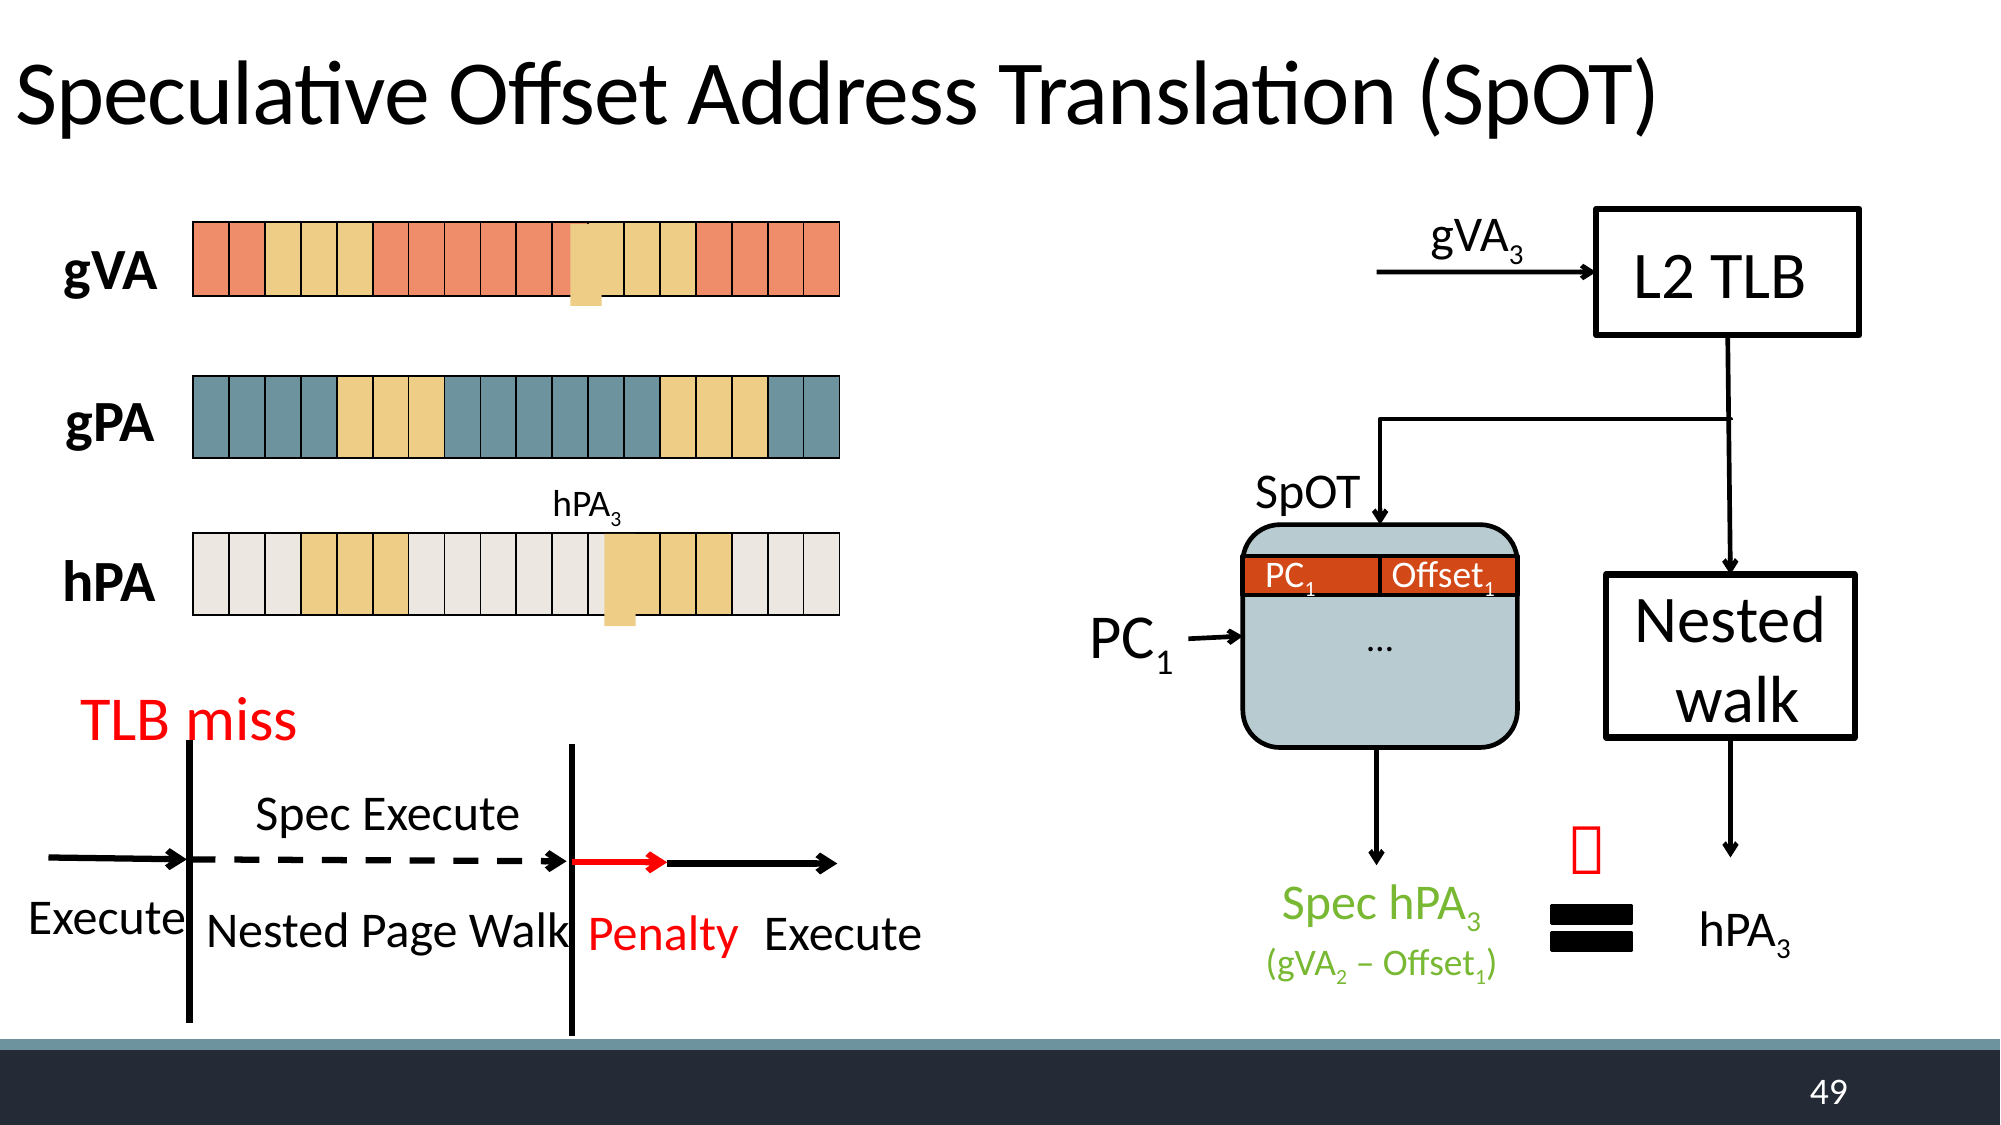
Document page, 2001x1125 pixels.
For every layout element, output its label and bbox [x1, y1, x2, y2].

text_box [569, 222, 603, 307]
text_box [1072, 194, 1861, 997]
table_header [338, 377, 372, 457]
table_header [374, 534, 408, 614]
table_header [589, 538, 603, 614]
text_box [47, 535, 171, 621]
table_header [374, 377, 408, 457]
table_header [804, 534, 839, 614]
table_header [230, 223, 264, 295]
text_box [1550, 904, 1633, 925]
text_box [1551, 800, 1622, 896]
table_header [194, 534, 228, 614]
table_header [733, 223, 767, 295]
table_header [637, 534, 659, 614]
table_header [266, 377, 300, 457]
table_header [603, 223, 623, 295]
table_header [302, 223, 336, 295]
text_box [13, 876, 186, 952]
text_box [537, 471, 637, 627]
table_header [481, 223, 515, 295]
table_header [733, 377, 767, 457]
table_header [769, 377, 803, 457]
table_header [517, 534, 551, 614]
text_box [571, 743, 938, 1037]
table_header [481, 377, 515, 457]
table_header [625, 377, 659, 457]
table_header [409, 223, 444, 295]
table_header [445, 223, 480, 295]
table_header [230, 534, 264, 614]
table_header [661, 534, 695, 614]
table_header [338, 534, 372, 614]
text_box [50, 376, 171, 461]
table_header [194, 223, 228, 295]
table_header [230, 377, 264, 457]
table_header [553, 538, 587, 614]
text_box [193, 876, 569, 965]
table_header [517, 377, 551, 457]
text_box [48, 223, 173, 309]
text_box [240, 772, 536, 848]
table_header [266, 534, 300, 614]
table_header [733, 534, 767, 614]
table_header [302, 377, 336, 457]
slide_number [1647, 1059, 1863, 1120]
table_header [409, 534, 444, 614]
table_header [769, 223, 803, 295]
text_box [47, 670, 568, 1024]
table_header [302, 534, 336, 614]
text_box [1683, 888, 1806, 972]
table_header [445, 377, 480, 457]
table_header [589, 377, 623, 457]
table_header [553, 377, 587, 457]
table_header [804, 223, 839, 295]
table_header [697, 223, 731, 295]
table_header [769, 534, 803, 614]
table_header [661, 377, 695, 457]
table_header [661, 223, 695, 295]
table_header [517, 223, 551, 295]
table_header [481, 534, 515, 614]
table_header [697, 377, 731, 457]
table_header [804, 377, 839, 457]
table_header [194, 377, 228, 457]
table_header [266, 223, 300, 295]
table_header [445, 534, 480, 614]
table_header [625, 223, 659, 295]
table_header [338, 223, 372, 295]
text_box [1550, 931, 1633, 952]
table_header [409, 377, 444, 457]
table_header [374, 223, 408, 295]
table_header [697, 534, 731, 614]
text_box [0, 1, 2000, 151]
table_header [553, 223, 569, 295]
